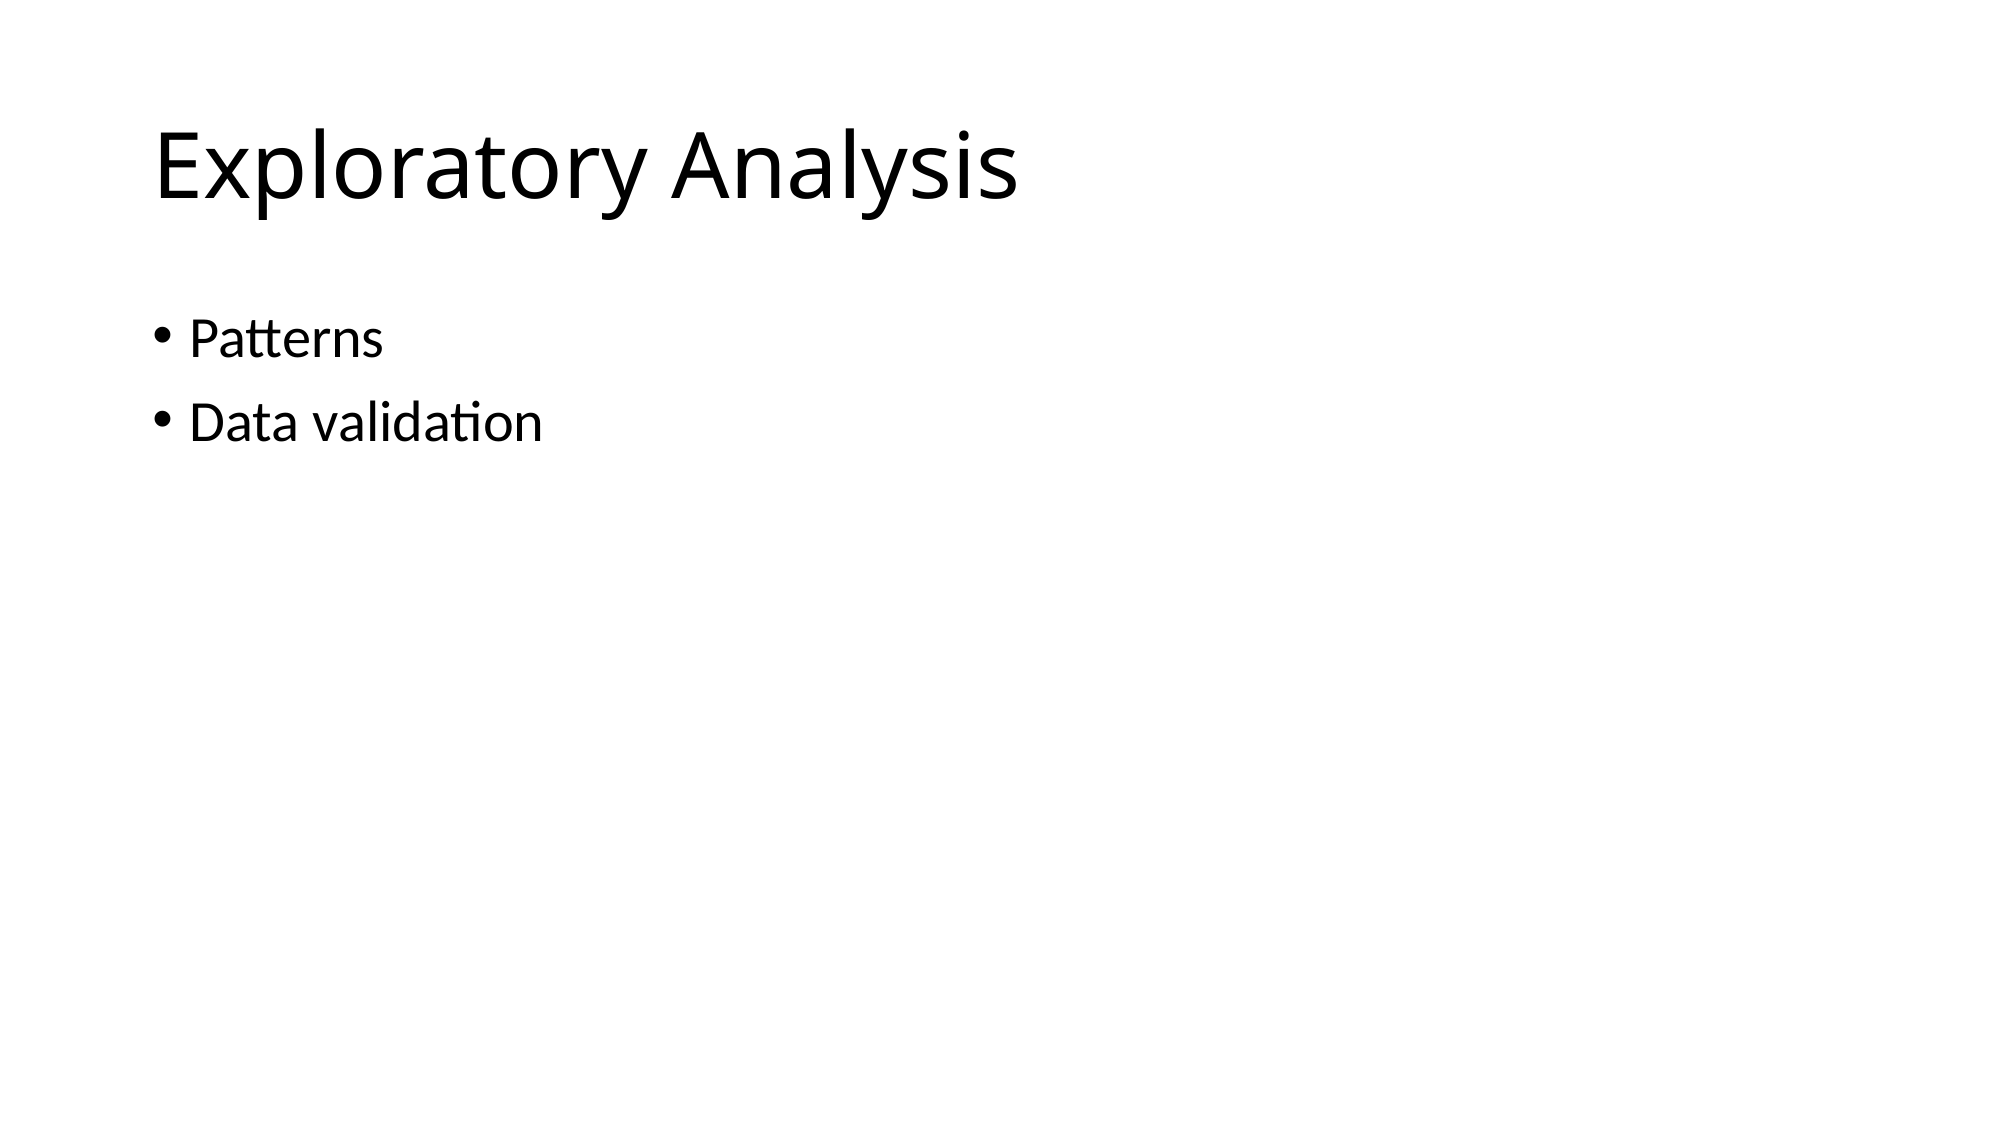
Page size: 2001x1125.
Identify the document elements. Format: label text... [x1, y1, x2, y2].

title Exploratory Analysis [137, 59, 1863, 278]
list Patterns Data validation [137, 299, 1863, 1014]
